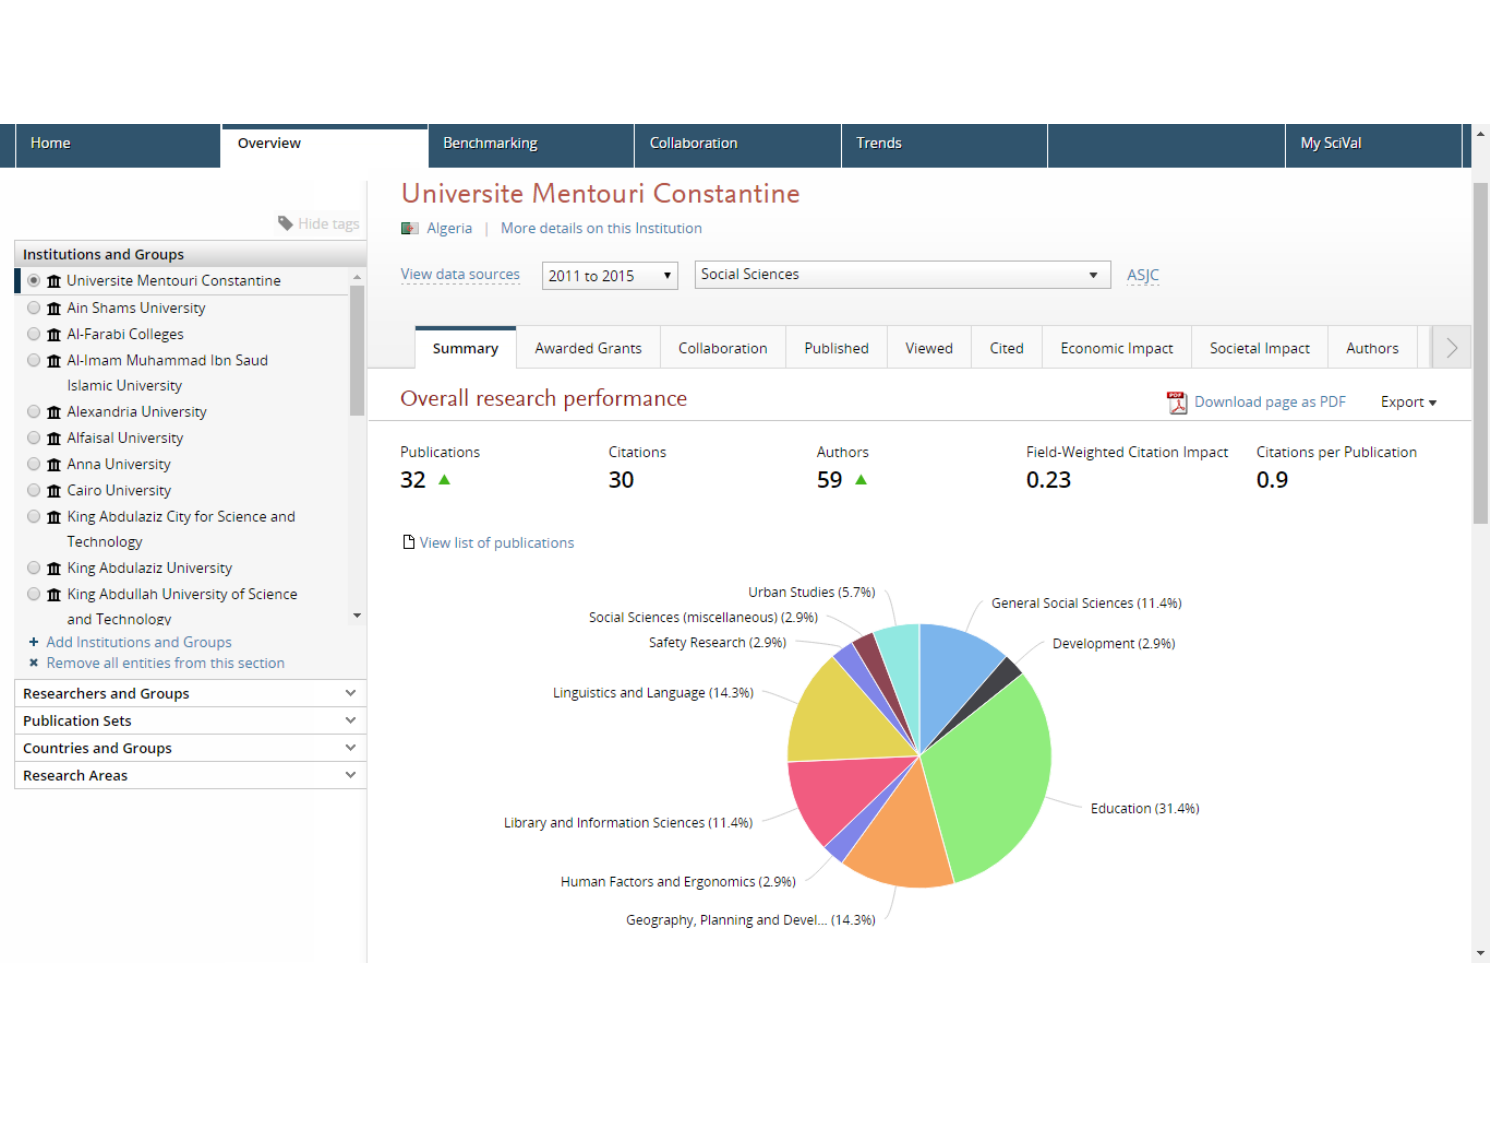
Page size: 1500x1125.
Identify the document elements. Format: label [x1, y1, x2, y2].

picture [0, 124, 1490, 963]
